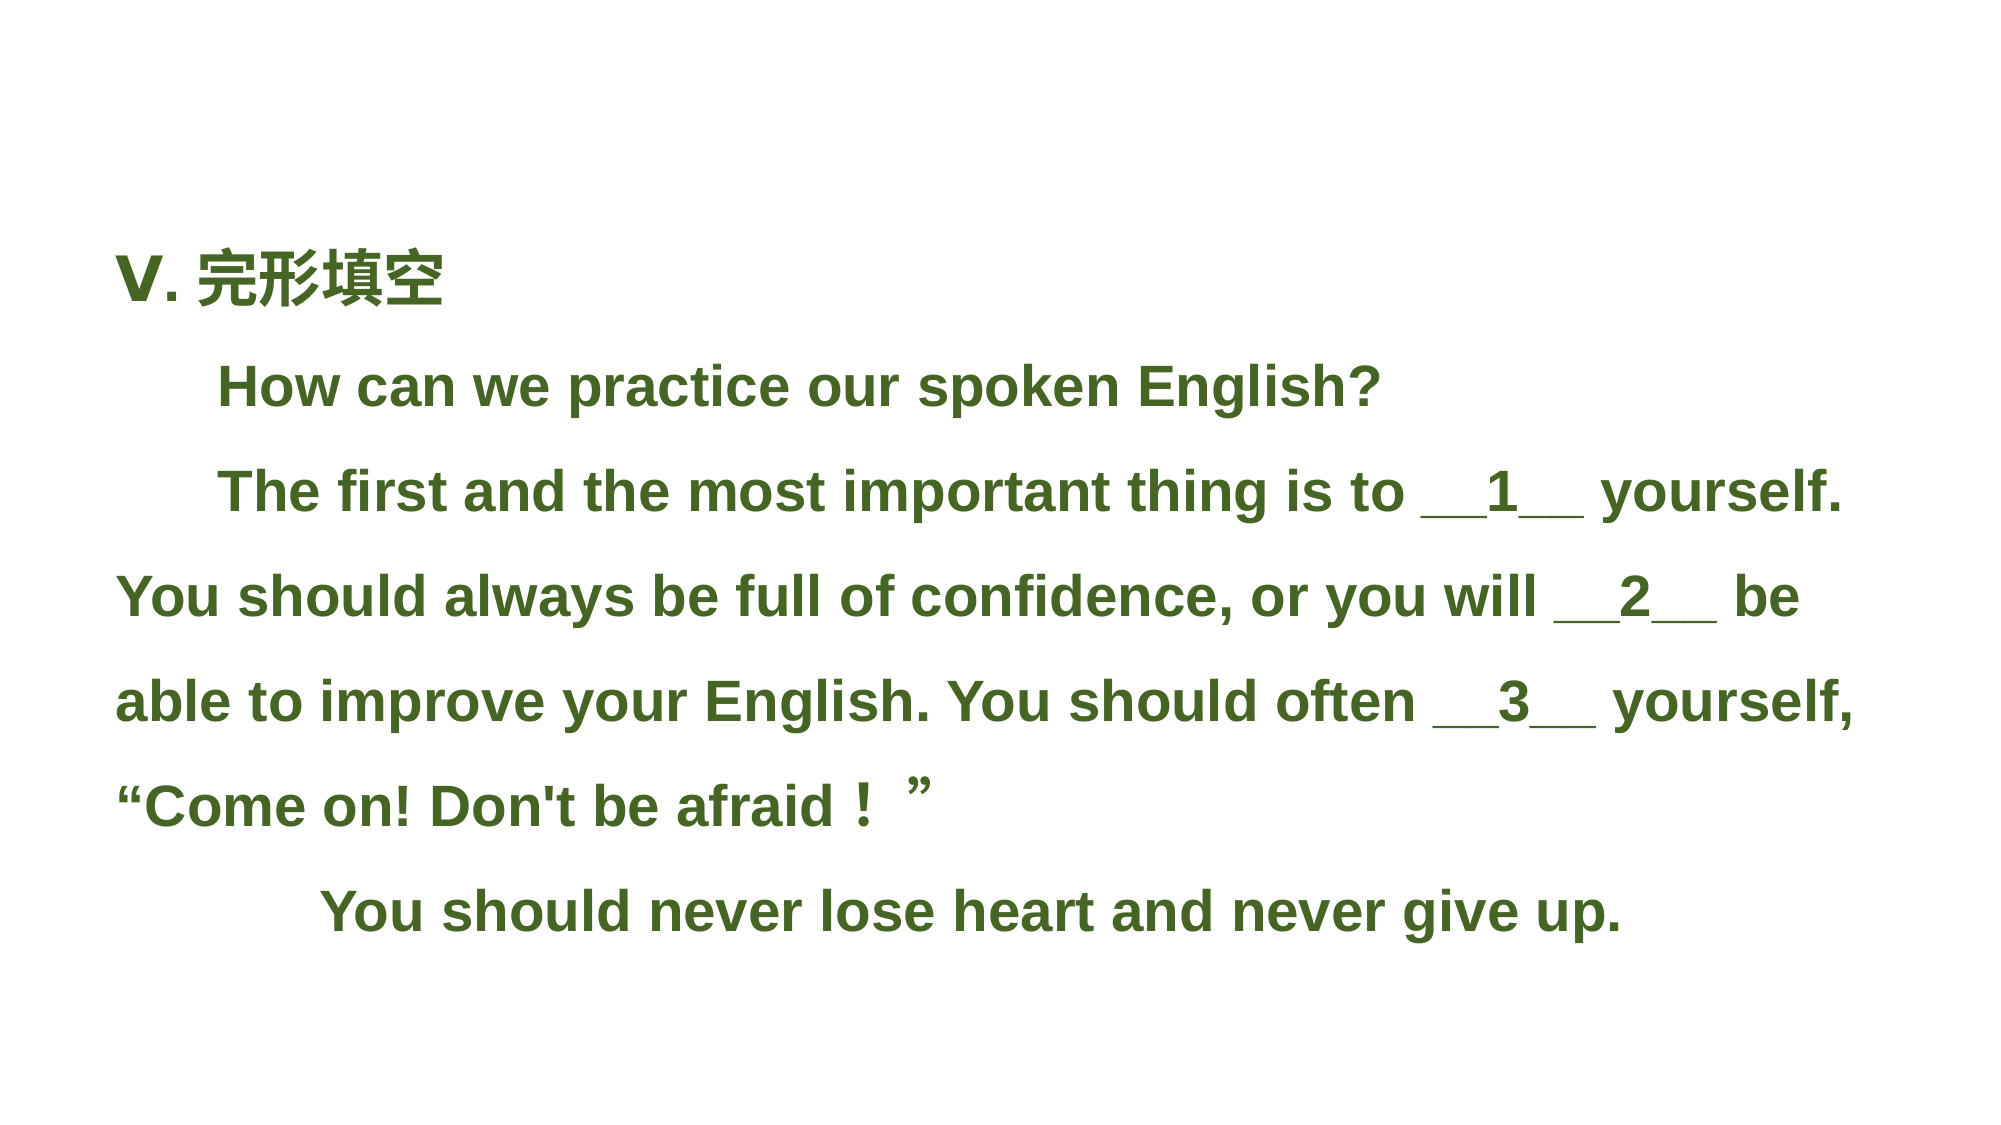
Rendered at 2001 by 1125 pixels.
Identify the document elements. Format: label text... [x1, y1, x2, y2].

text_box Ⅴ.完形填空 How can we practice our spoken English? The first and the most important thing is to __1__ yourself. You should always be full of confidence, or you will __2__ be able to improve your English. You should often __3__ yourself, “Come on! Don't be afraid！” You should never lose heart and never give up. [101, 193, 1918, 951]
